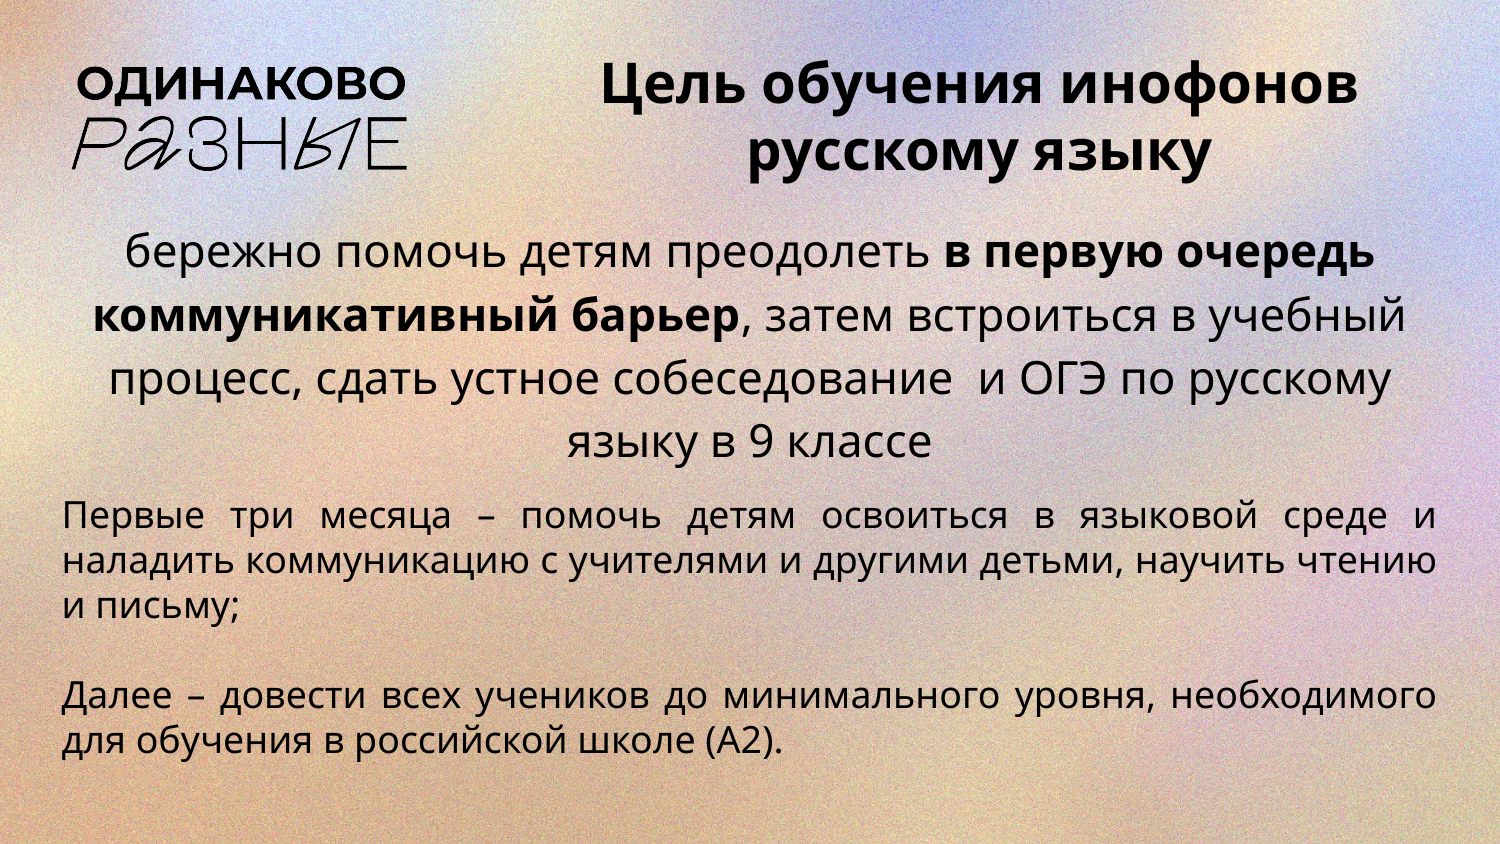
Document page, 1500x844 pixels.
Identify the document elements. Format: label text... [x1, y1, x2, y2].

text_box бережно помочь детям преодолеть в первую очередь коммуникативный барьер, затем встроиться в учебный процесс, сдать устное собеседование и ОГЭ по русскому языку в 9 классе Первые три месяца – помочь детям освоиться в языковой среде и наладить коммуникацию с учителями и другими детьми, научить чтению и письму; Далее – довести всех учеников до минимального уровня, необходимого для обучения в российской школе (А2). [46, 198, 1454, 777]
picture [0, 0, 1500, 844]
text_box Цель обучения инофонов русскому языку [517, 32, 1442, 197]
text_box [452, 22, 1483, 231]
